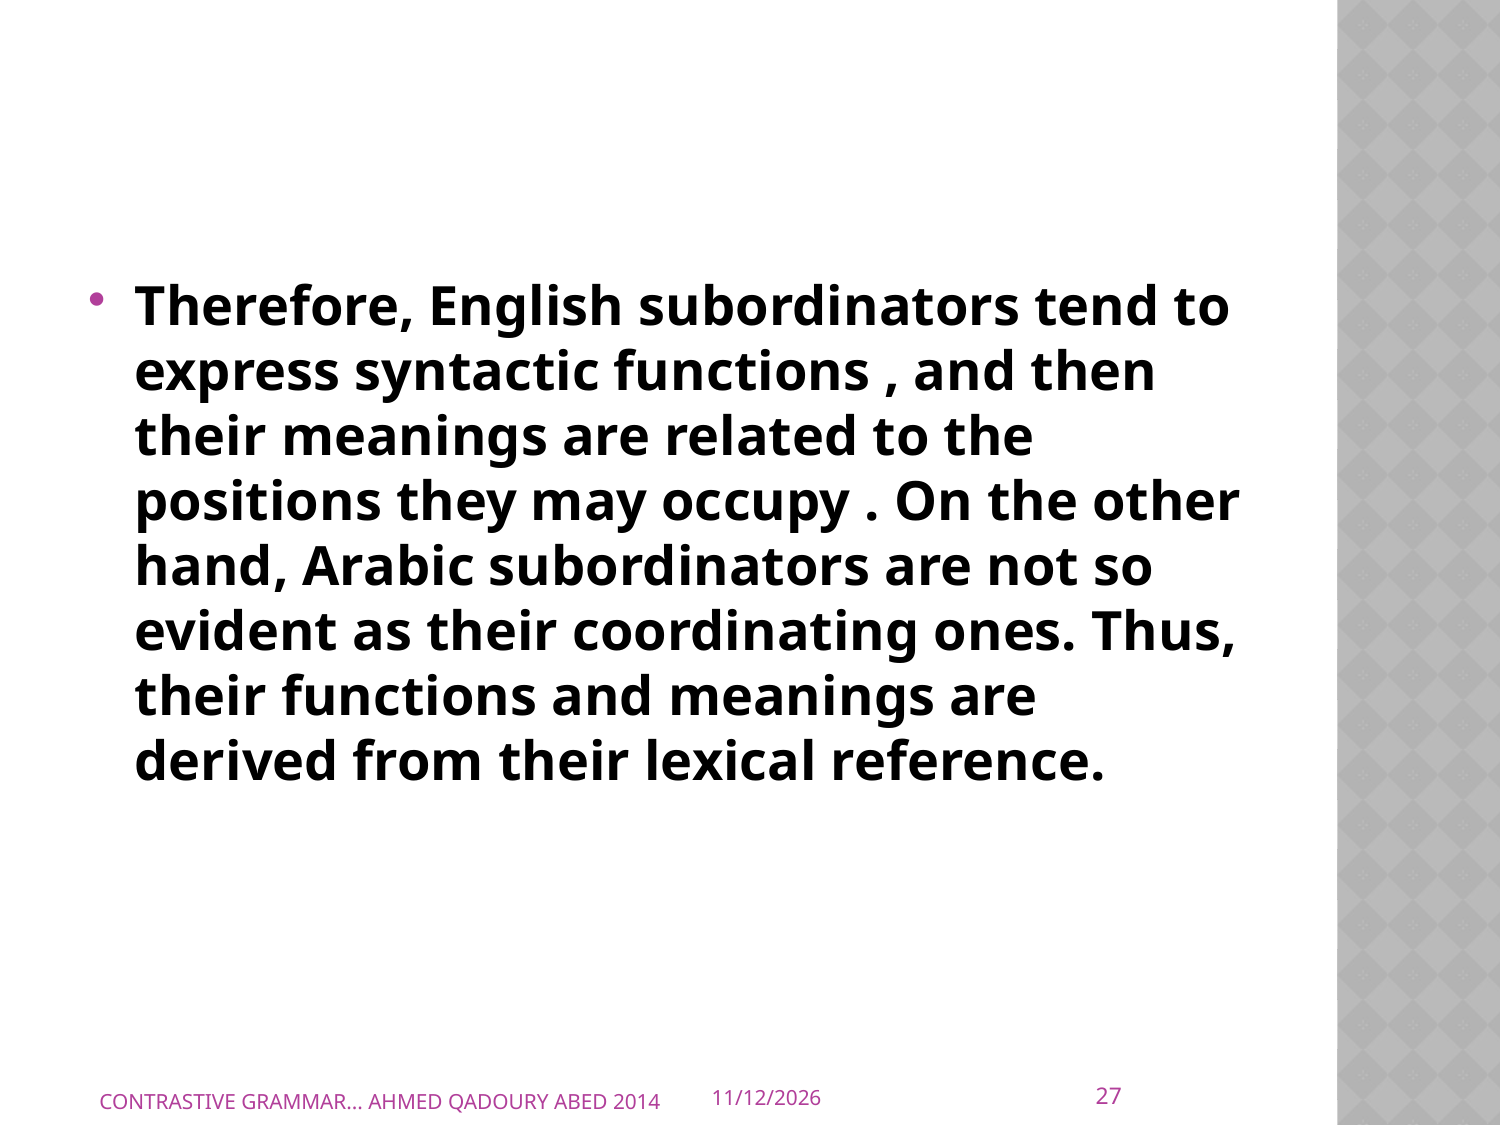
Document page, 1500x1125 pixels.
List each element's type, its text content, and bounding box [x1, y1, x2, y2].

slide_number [696, 1075, 1025, 1114]
list Therefore, English subordinators tend to express syntactic functions , and then their meanings are related to the positions they may occupy . On the other hand, Arabic subordinators are not so evident as their coordinating ones. Thus, their functions and meanings are derived from their lexical reference. [74, 263, 1263, 1060]
slide_number 27 [1025, 1075, 1123, 1113]
footer CONTRASTIVE GRAMMAR... AHMED QADOURY ABED 2014 [75, 1075, 675, 1114]
